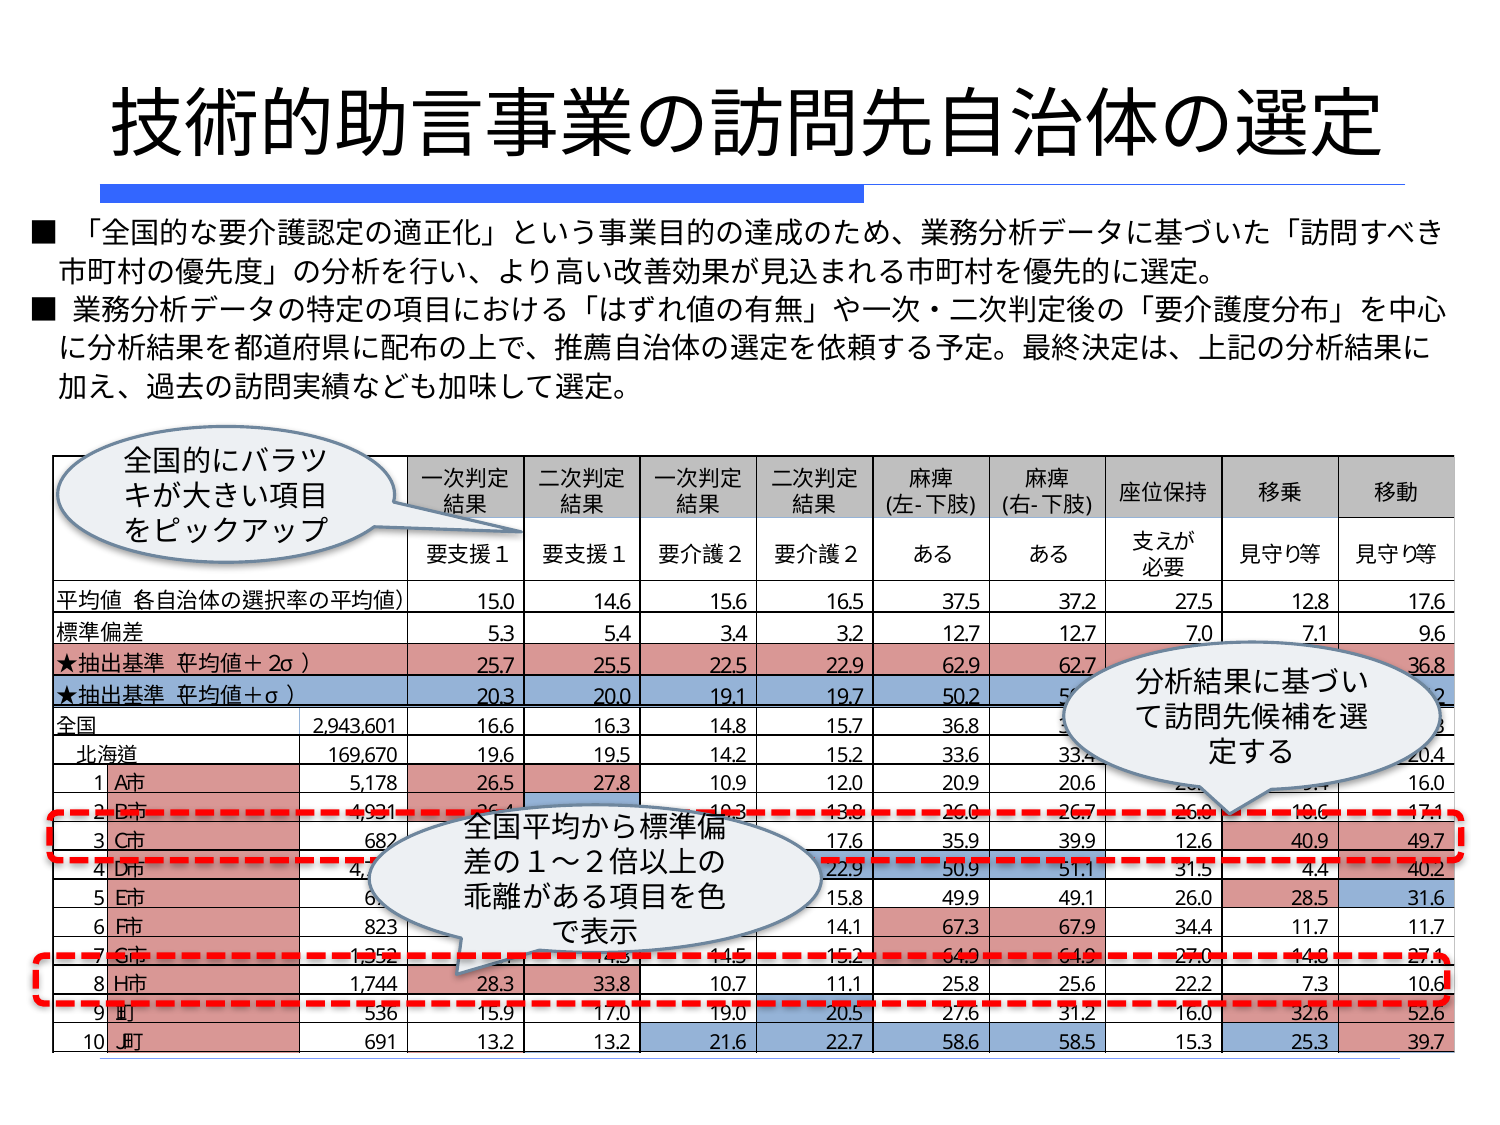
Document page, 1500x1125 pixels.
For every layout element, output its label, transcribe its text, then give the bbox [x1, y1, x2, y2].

text_box [1461, 812, 1465, 860]
text_box [32, 952, 47, 1007]
title 技術的助言事業の訪問先自治体の選定 [93, 49, 1407, 173]
text_box ■ 「全国的な要介護認定の適正化」という事業目的の達成のため、業務分析データに基づいた「訪問すべき市町村の優先度」の分析を行い、より高い改善効果が見込まれる市町村を優先的に選定。 ■ 業務分析データの特定の項目における「はずれ値の有無」や一次・二次判定後の「要介護度分布」を中心に分析結果を都道府県に配布の上で、推薦自治体の選定を依頼する予定。最終決定は、上記の分析結果に加え、過去の訪問実績なども加味して選定。 [14, 203, 1468, 411]
picture [52, 454, 1456, 1053]
text_box 全国的にバラツキが大きい項目をピックアップ [86, 423, 367, 453]
